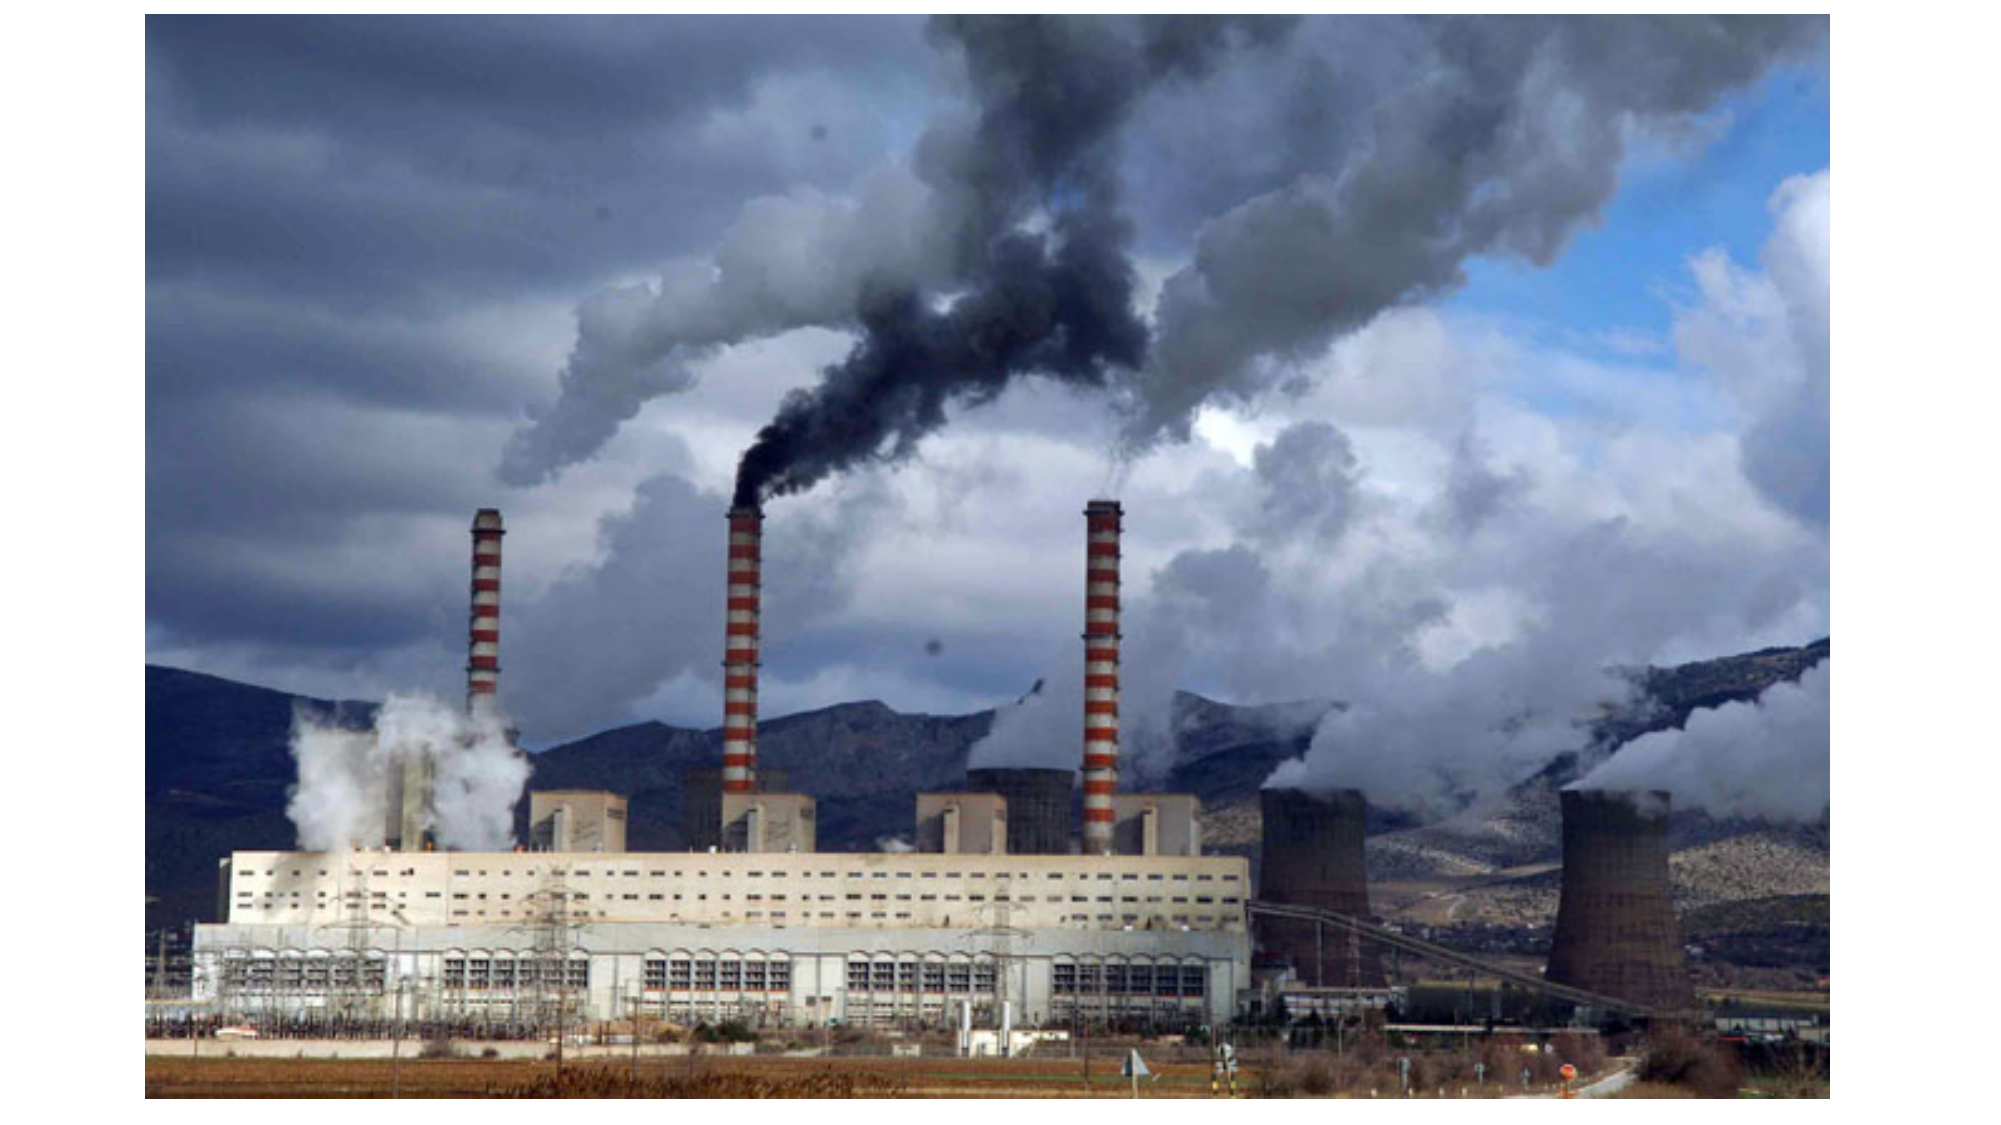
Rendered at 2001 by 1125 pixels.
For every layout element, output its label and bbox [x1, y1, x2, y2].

list [145, 14, 1830, 1099]
